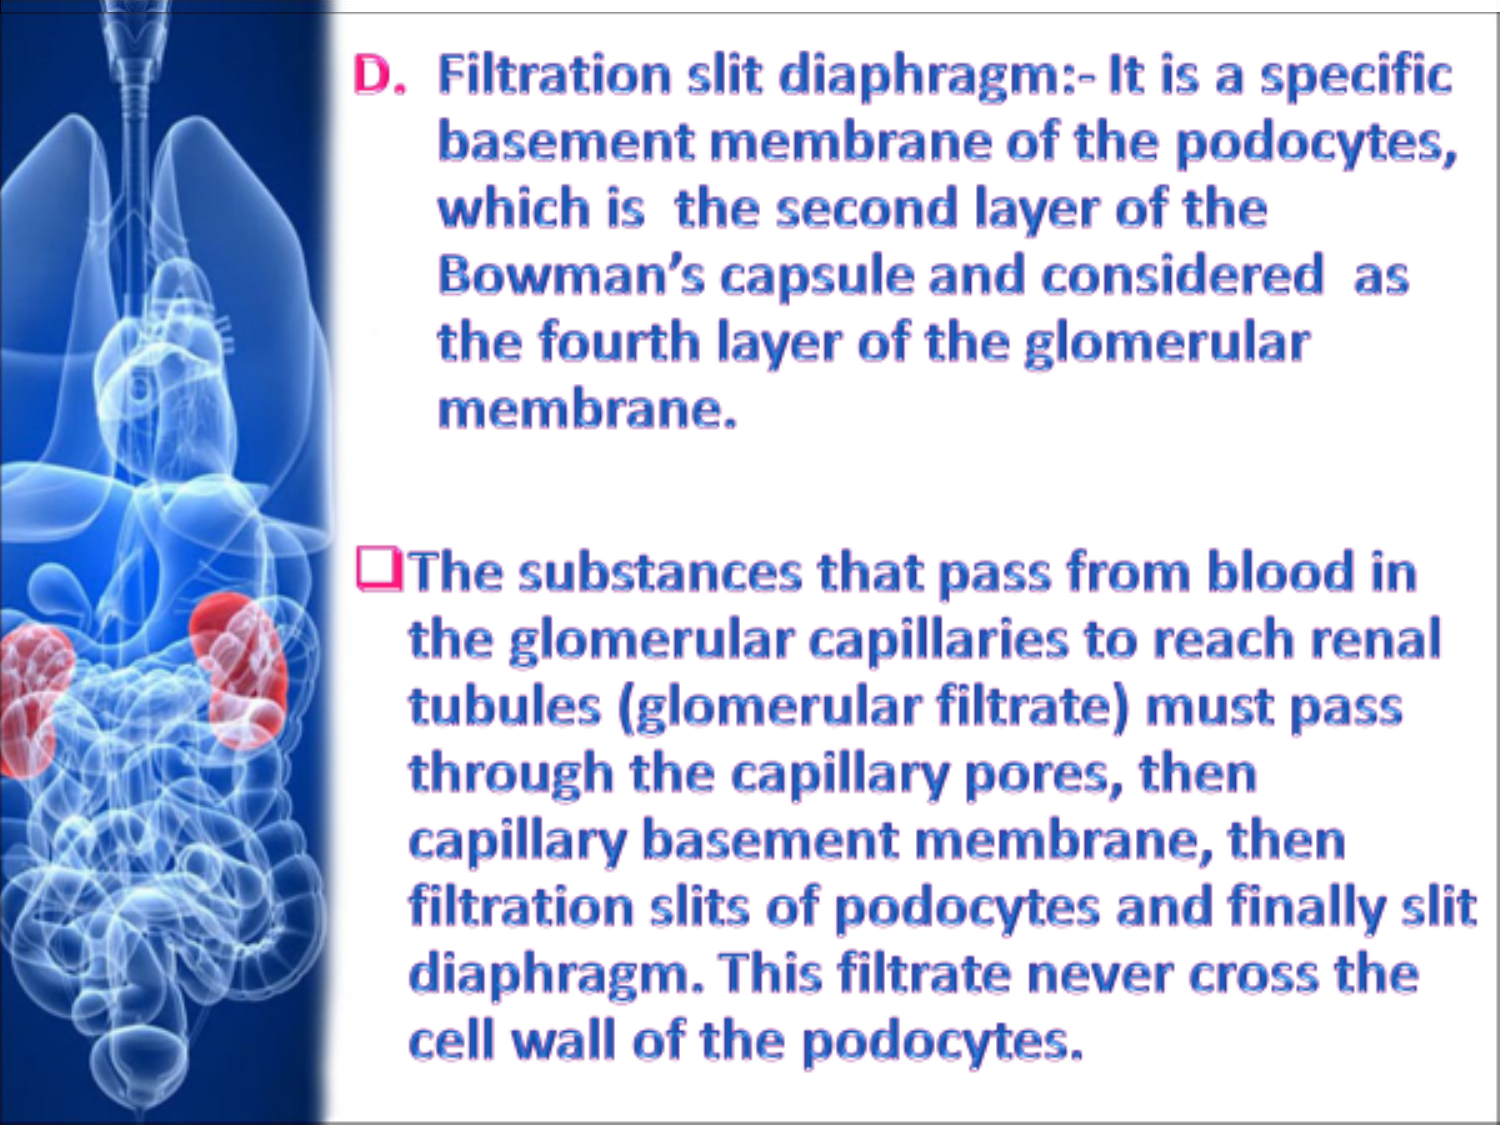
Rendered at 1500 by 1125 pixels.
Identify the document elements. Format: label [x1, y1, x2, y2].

picture [0, 0, 1500, 12]
list [0, 12, 1500, 1125]
